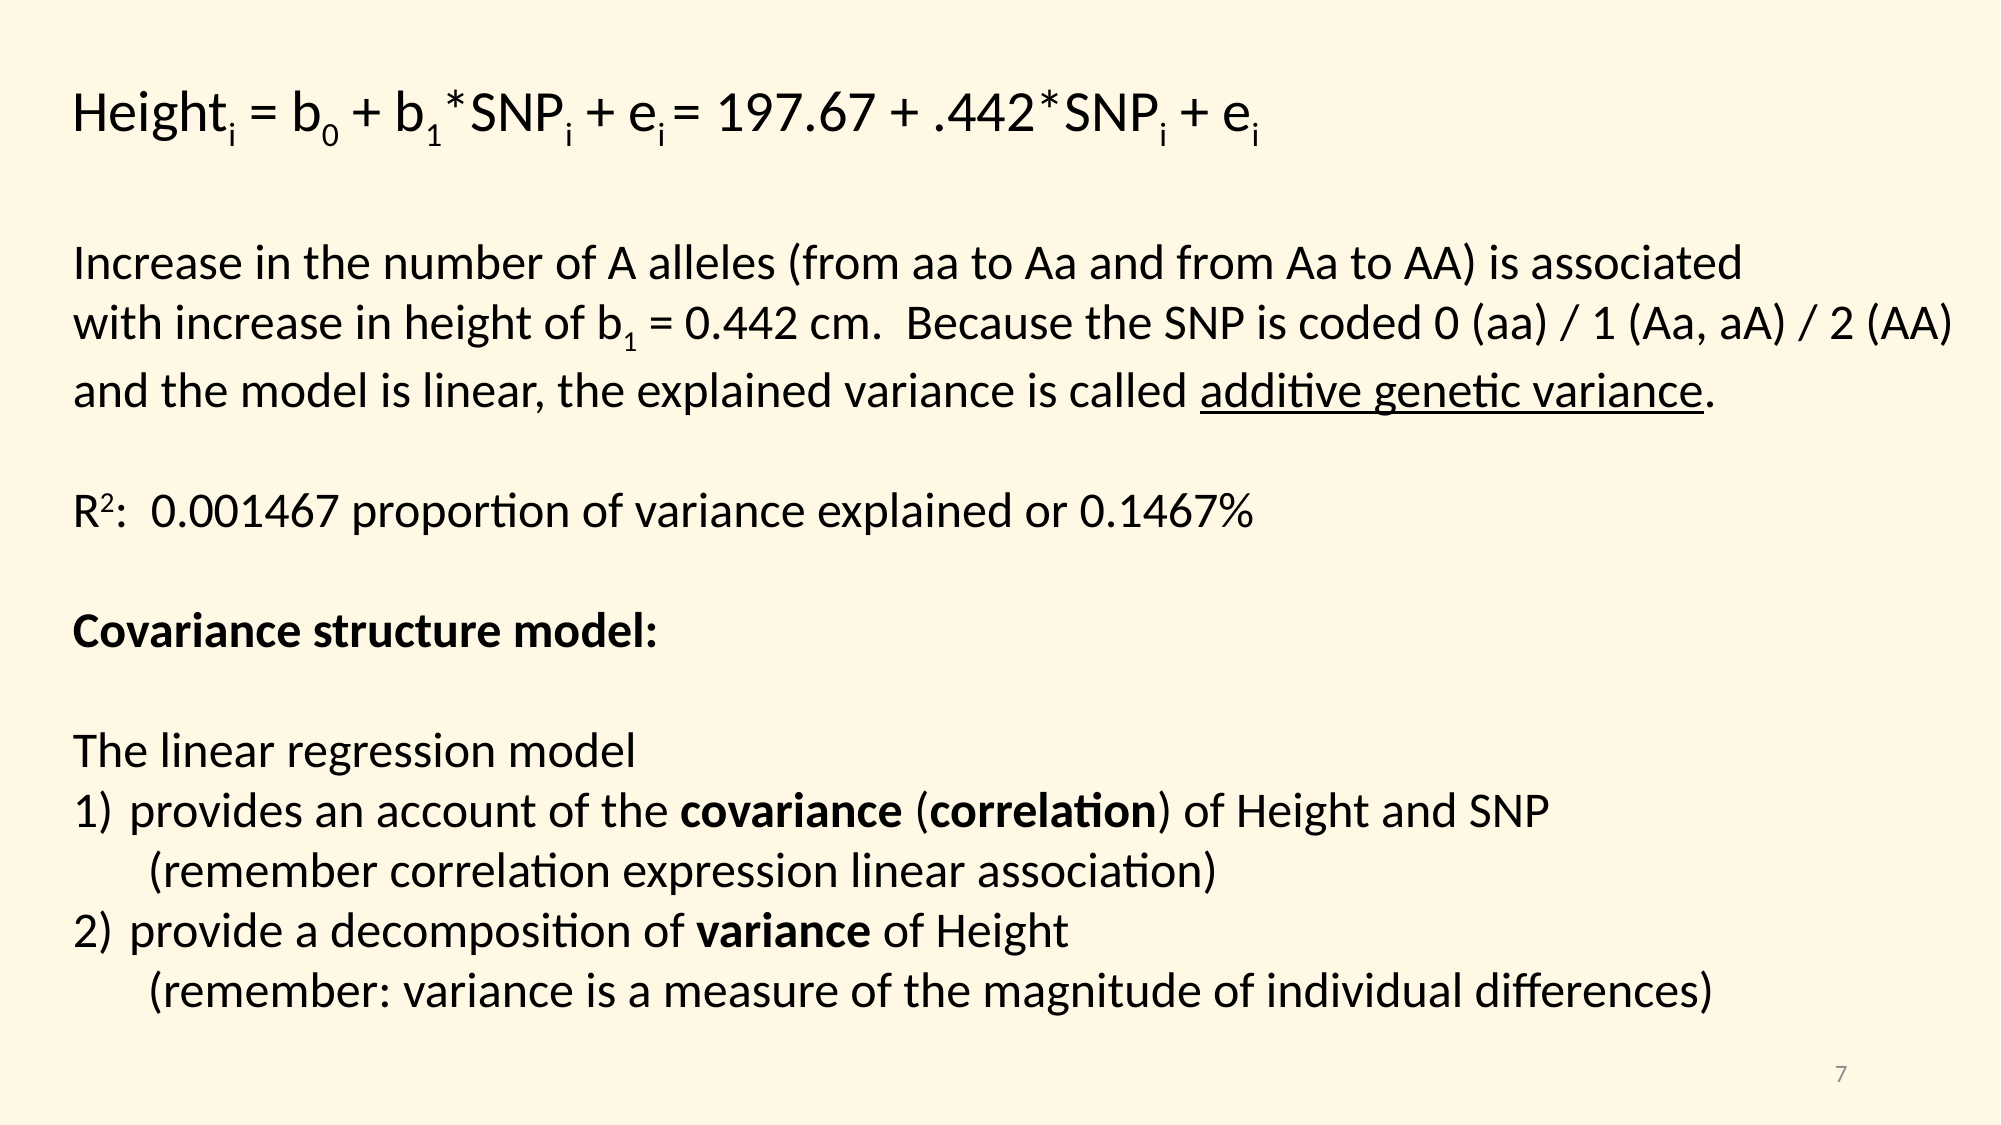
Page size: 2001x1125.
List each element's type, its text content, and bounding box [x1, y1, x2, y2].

text_box Increase in the number of A alleles (from aa to Aa and from Aa to AA) is associated with increase in height of b1 = 0.442 cm. Because the SNP is coded 0 (aa) / 1 (Aa, aA) / 2 (AA) and the model is linear, the explained variance is called additive genetic variance. R2: 0.001467 proportion of variance explained or 0.1467% Covariance structure model: The linear regression model provides an account of the covariance (correlation) of Height and SNP (remember correlation expression linear association) provide a decomposition of variance of Height (remember: variance is a measure of the magnitude of individual differences) [58, 221, 2000, 1025]
slide_number 7 [1412, 1042, 1863, 1103]
text_box Heighti = b0 + b1*SNPi + ei = 197.67 + .442*SNPi + ei [57, 66, 1517, 161]
